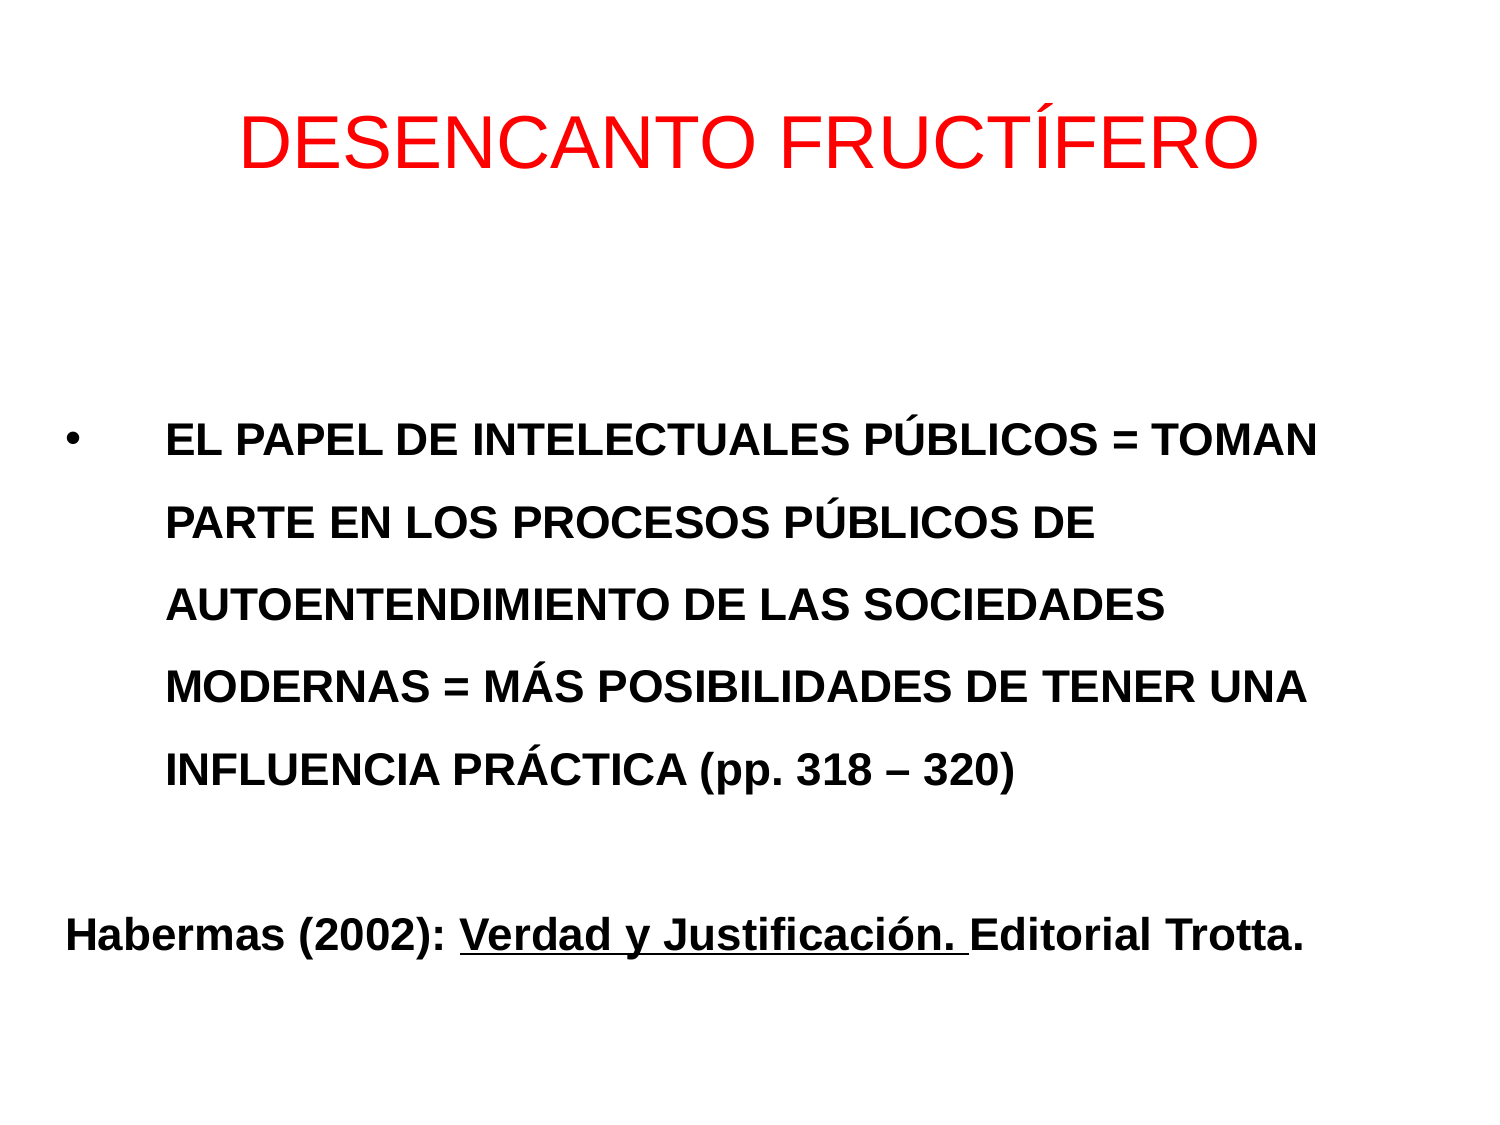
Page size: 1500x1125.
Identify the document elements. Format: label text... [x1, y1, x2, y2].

title DESENCANTO FRUCTÍFERO [75, 45, 1425, 233]
list EL PAPEL DE INTELECTUALES PÚBLICOS = TOMAN PARTE EN LOS PROCESOS PÚBLICOS DE AUTOENTENDIMIENTO DE LAS SOCIEDADES MODERNAS = MÁS POSIBILIDADES DE TENER UNA INFLUENCIA PRÁCTICA (pp. 318 – 320) Habermas (2002): Verdad y Justificación. Editorial Trotta. [50, 375, 1392, 1005]
